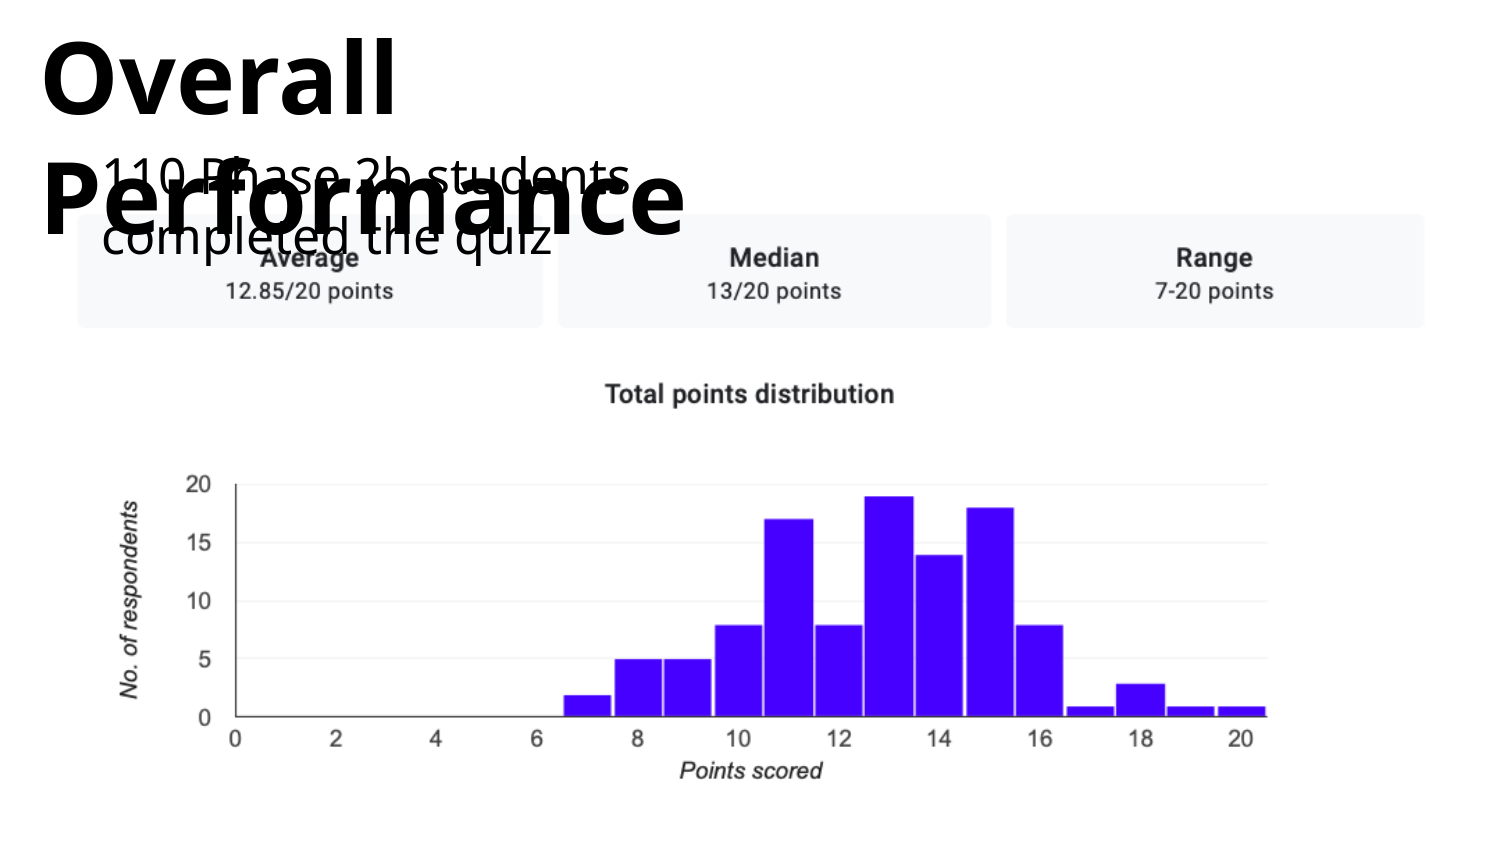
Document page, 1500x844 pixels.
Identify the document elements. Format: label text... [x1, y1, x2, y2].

picture [51, 171, 1476, 822]
text_box Overall Performance [24, 0, 909, 87]
text_box 110 Phase 2b students completed the quiz [86, 129, 701, 169]
